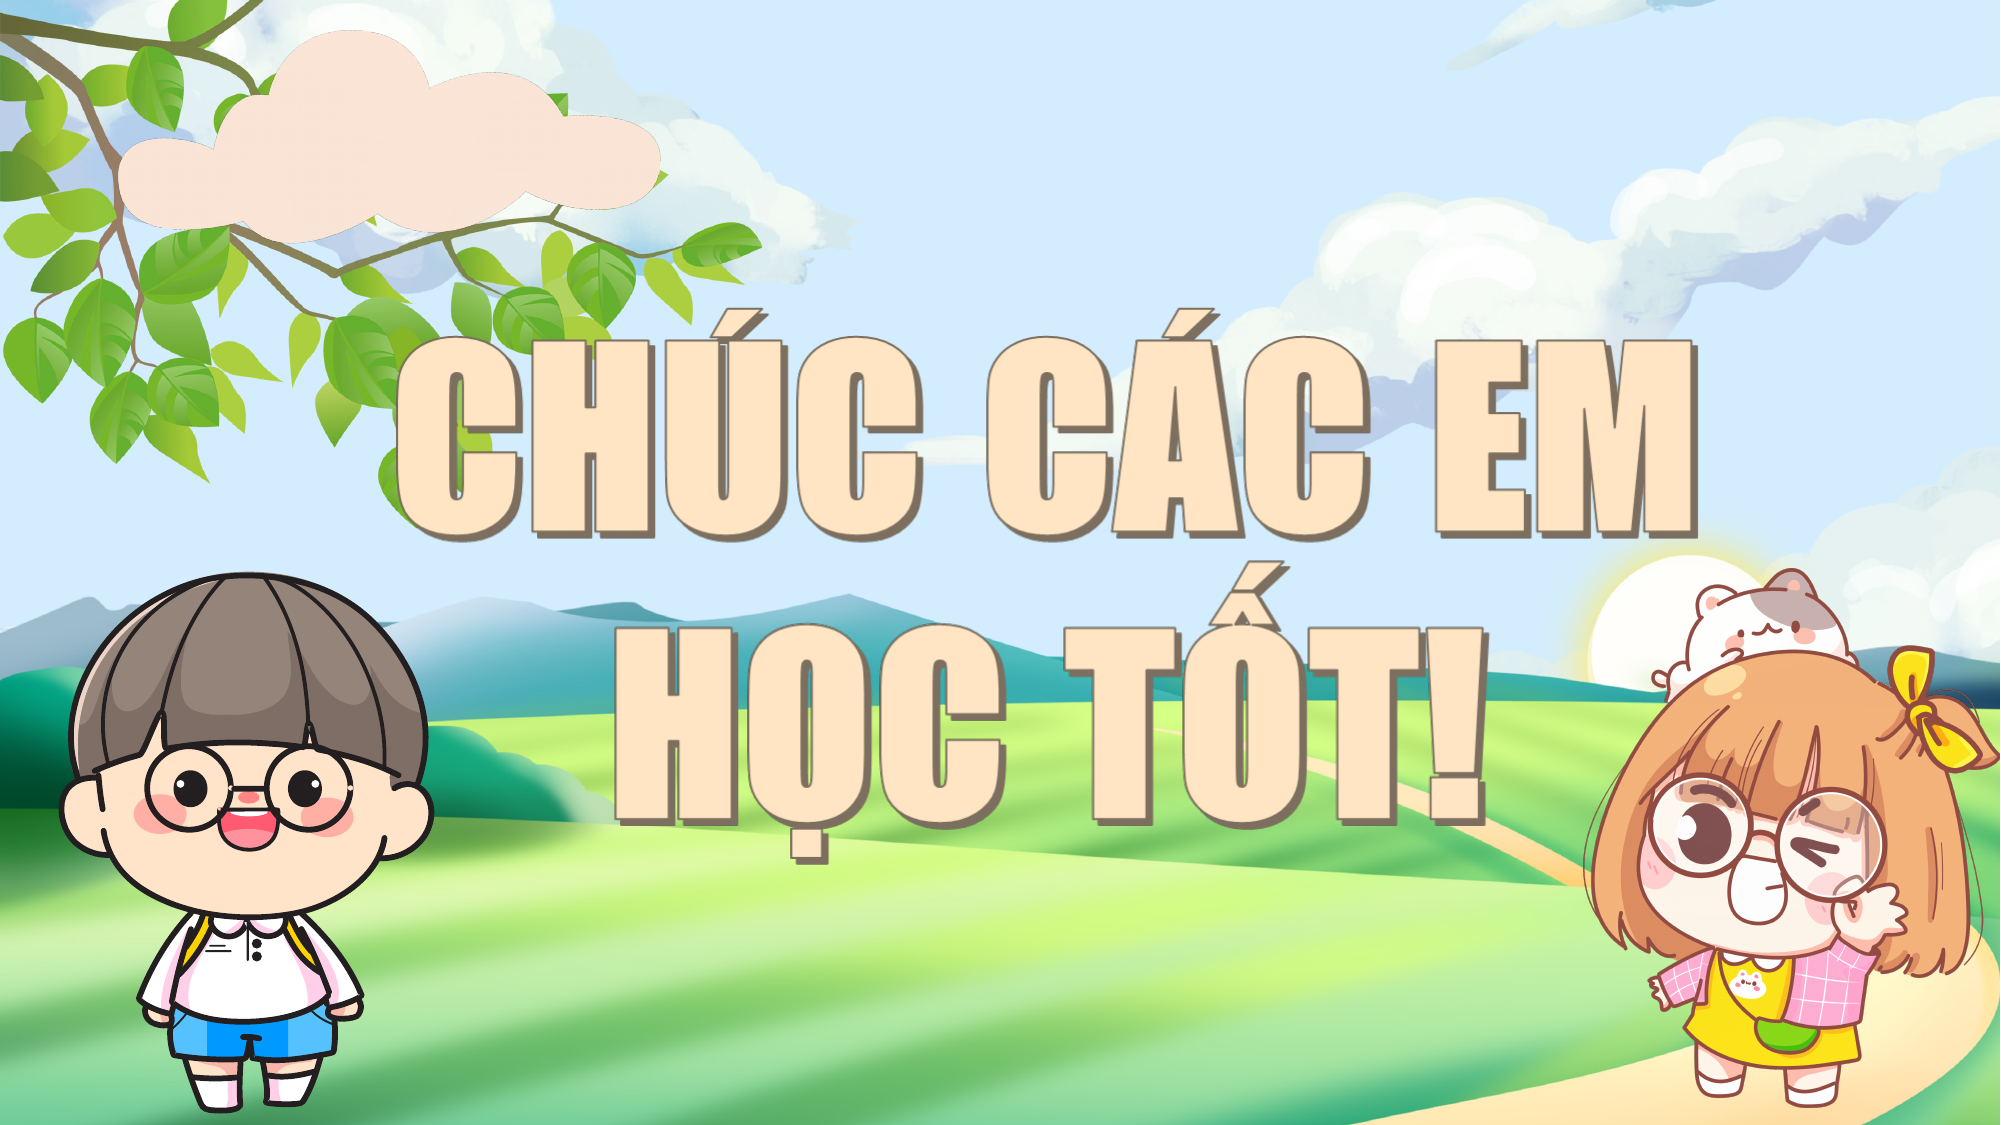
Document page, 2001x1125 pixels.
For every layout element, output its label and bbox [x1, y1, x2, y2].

text_box [58, 571, 435, 1114]
picture [0, 0, 2000, 1125]
